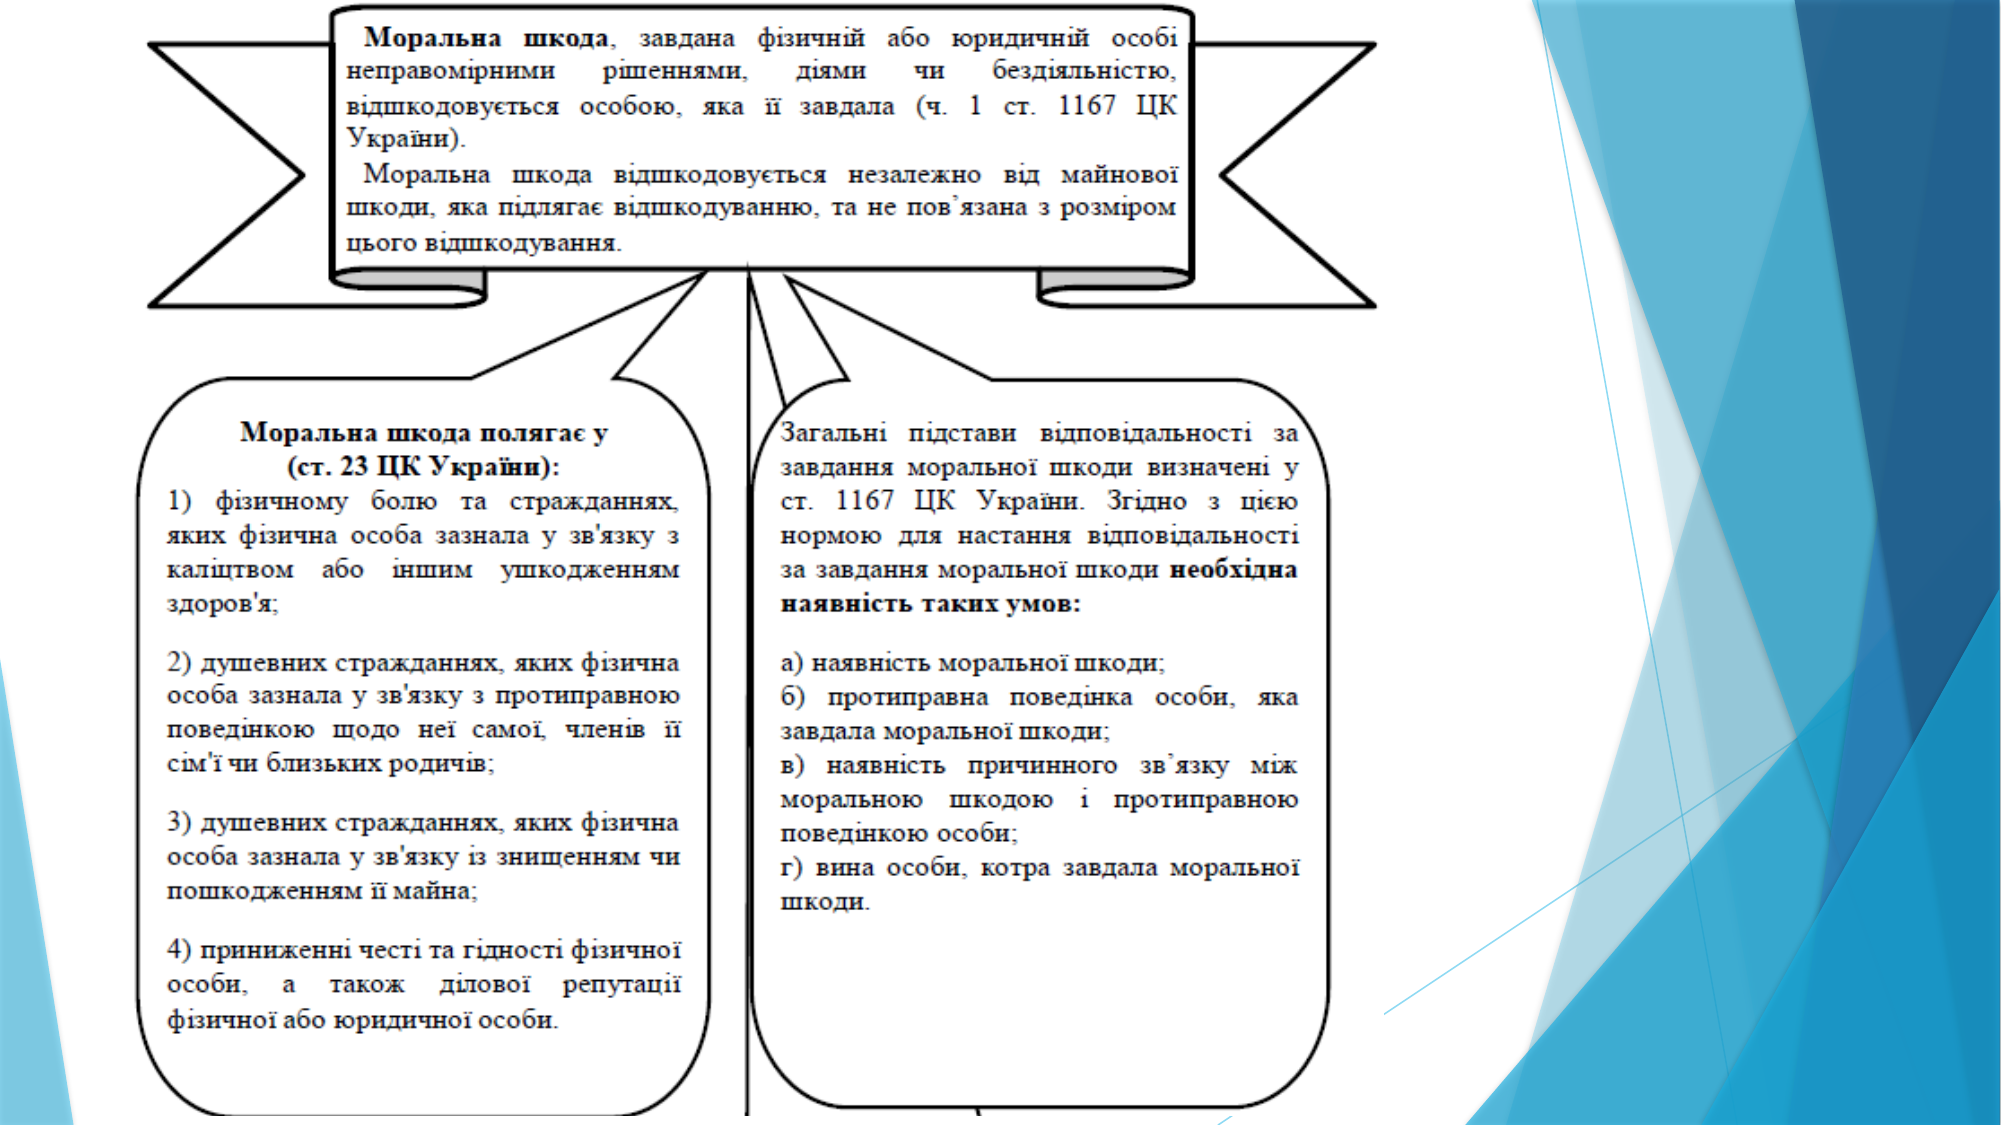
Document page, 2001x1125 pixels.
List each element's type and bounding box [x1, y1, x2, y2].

picture [127, 0, 1385, 1117]
